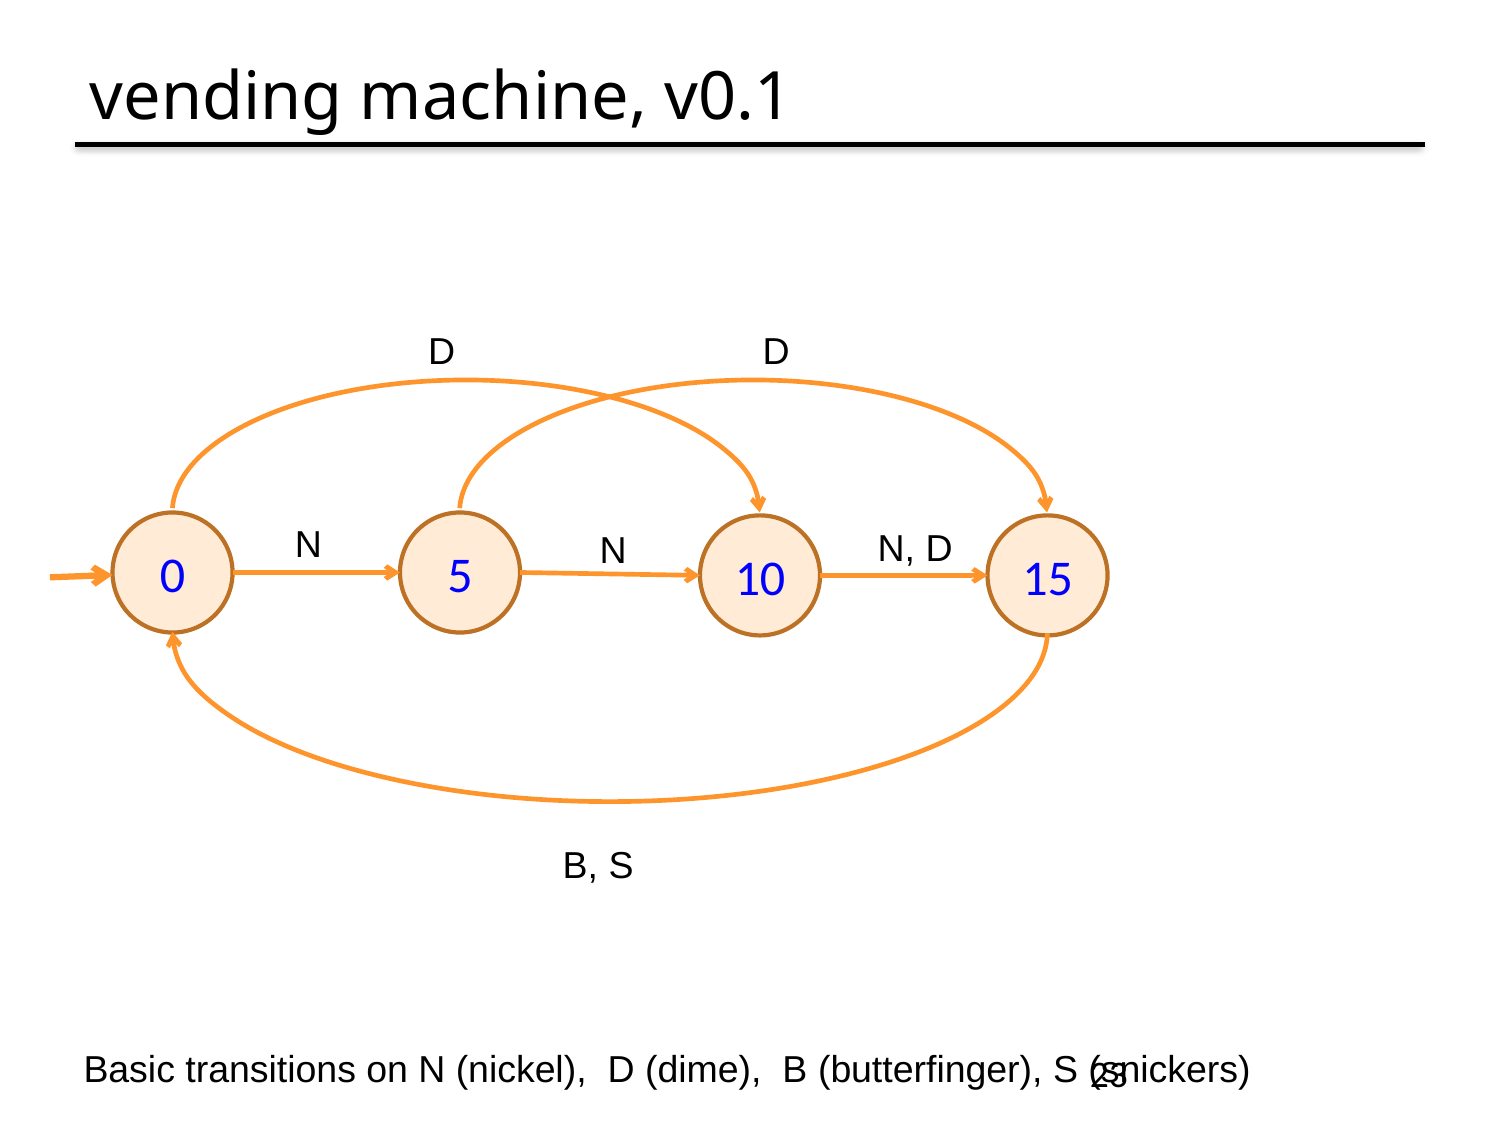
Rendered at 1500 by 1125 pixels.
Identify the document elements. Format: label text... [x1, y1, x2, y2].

text_box B, S [547, 833, 649, 894]
text_box D [747, 319, 805, 380]
text_box 5 [397, 513, 523, 631]
text_box D [413, 319, 471, 380]
text_box 15 [985, 513, 1110, 638]
text_box N [280, 512, 338, 571]
text_box 0 [110, 510, 235, 635]
title vending machine, v0.1 [75, 45, 1425, 145]
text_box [519, 572, 701, 576]
text_box 10 [698, 513, 823, 632]
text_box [49, 574, 113, 578]
text_box [166, 631, 1049, 803]
text_box N, D [863, 516, 968, 574]
text_box [171, 379, 766, 513]
text_box [610, 379, 1053, 513]
text_box Basic transitions on N (nickel), D (dime), B (butterfinger), S (snickers) [68, 1037, 1267, 1098]
slide_number 23 [1074, 1042, 1425, 1103]
text_box N [584, 518, 642, 570]
